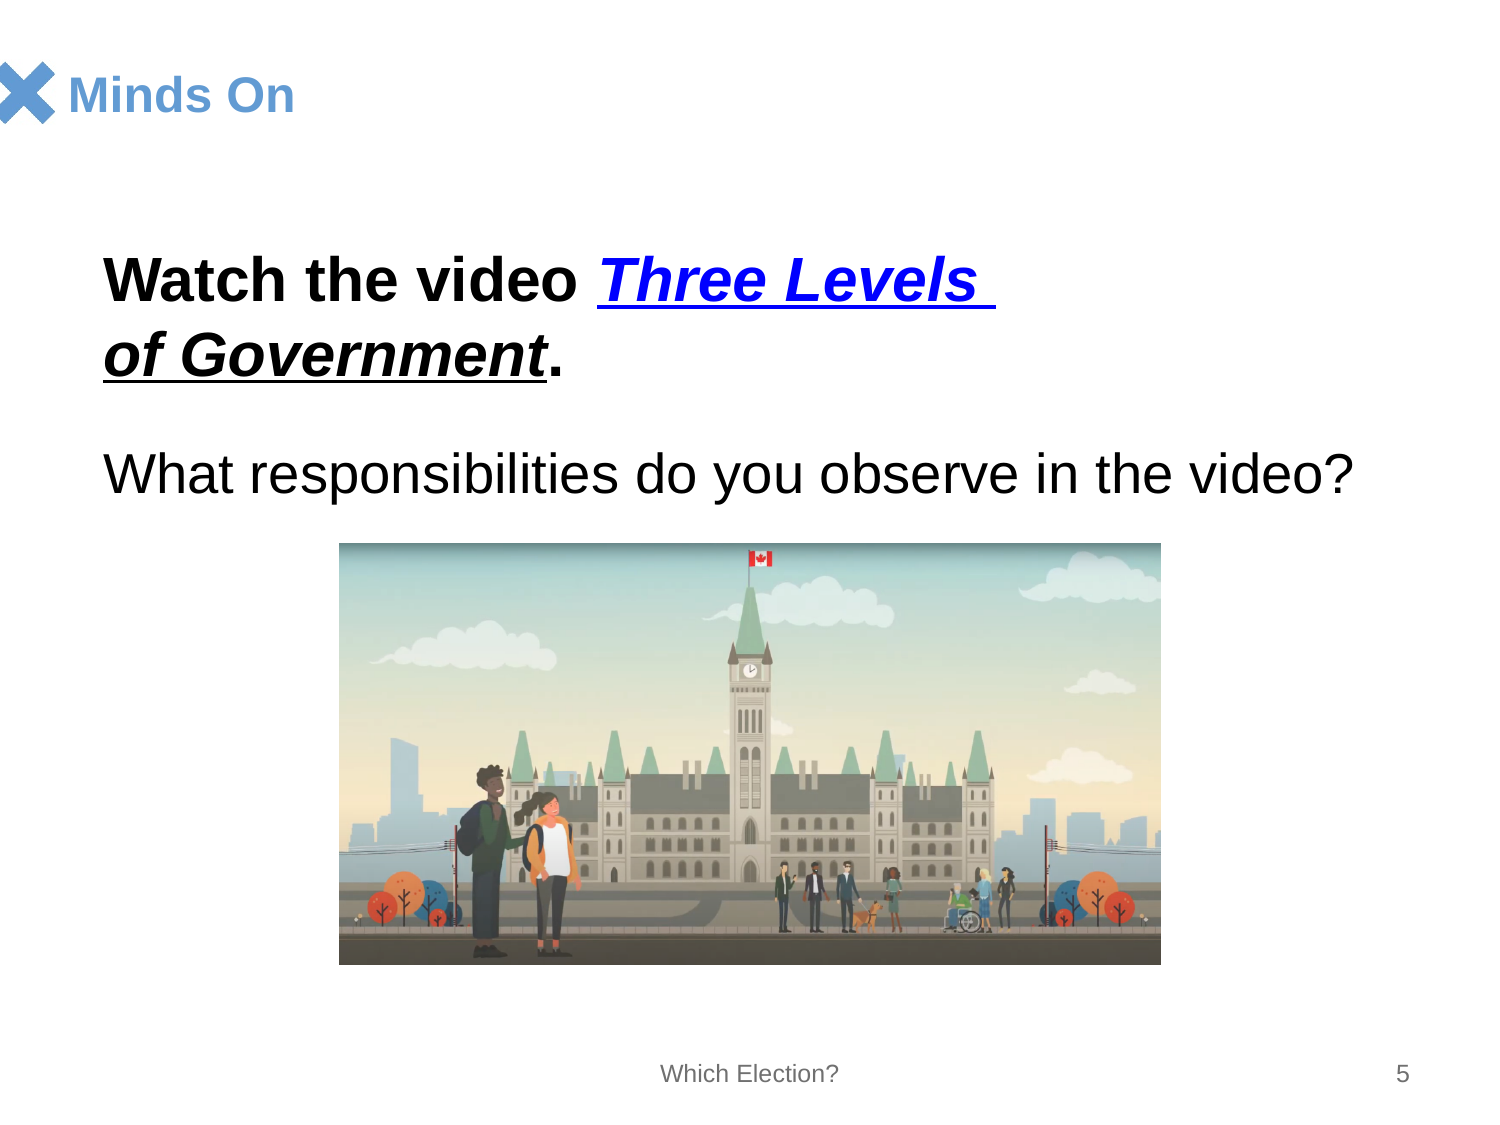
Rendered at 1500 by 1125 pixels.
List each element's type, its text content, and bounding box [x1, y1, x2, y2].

slide_number 5 [1074, 1042, 1425, 1103]
text_box Minds On [53, 54, 1388, 130]
text_box Watch the video Three Levels of Government. What responsibilities do you observe in the video? [88, 231, 1439, 1024]
picture [339, 542, 1161, 965]
picture [0, 58, 58, 126]
footer Which Election? [512, 1042, 988, 1103]
